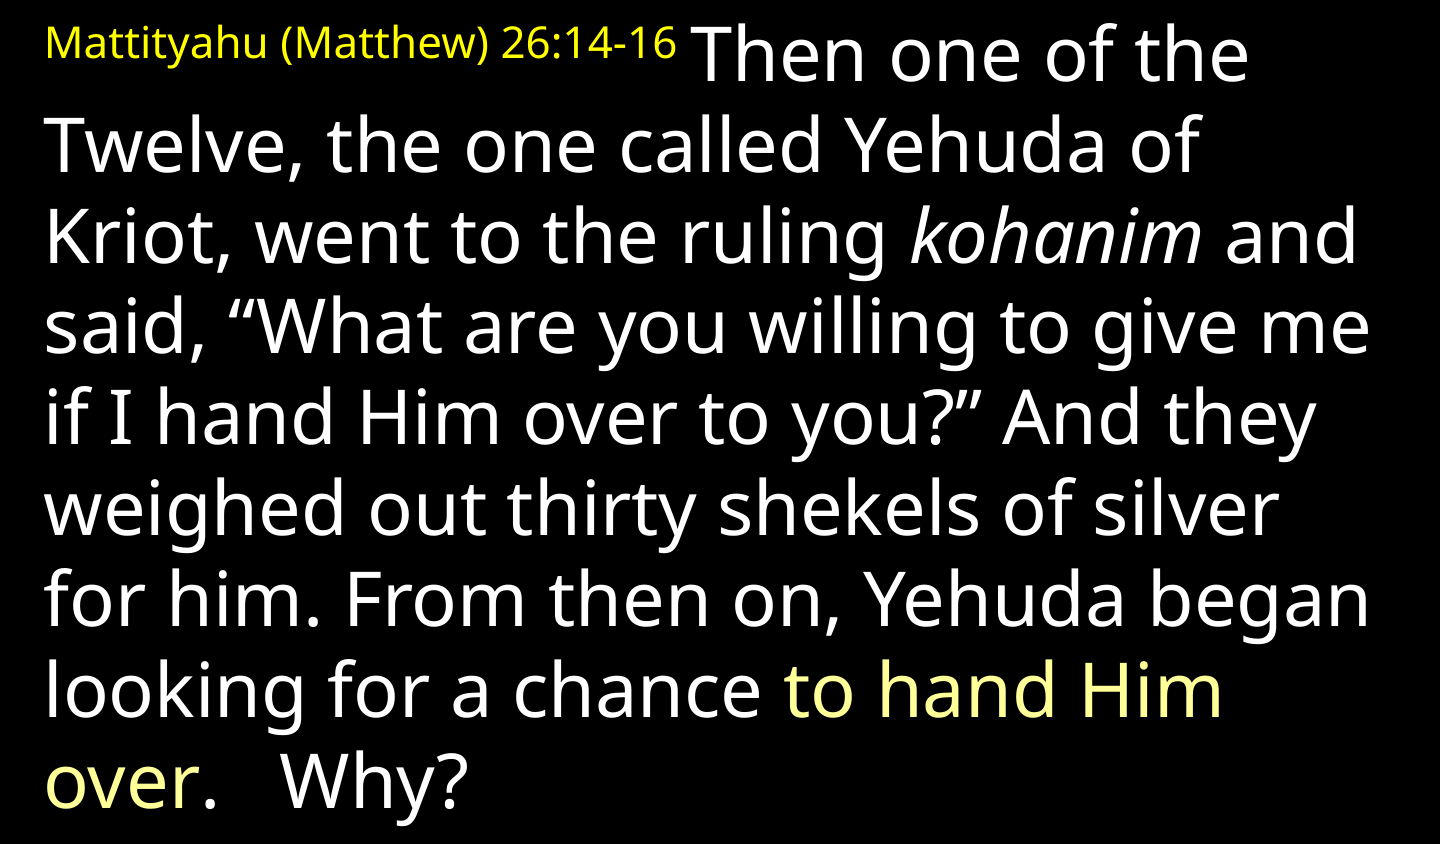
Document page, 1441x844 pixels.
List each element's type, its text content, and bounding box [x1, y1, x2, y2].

subtitle Mattityahu (Matthew) 26:14-16 Then one of the Twelve, the one called Yehuda of Kriot, went to the ruling kohanim and said, “What are you willing to give me if I hand Him over to you?” And they weighed out thirty shekels of silver for him. From then on, Yehuda began looking for a chance to hand Him over. Why? [32, 0, 1408, 844]
